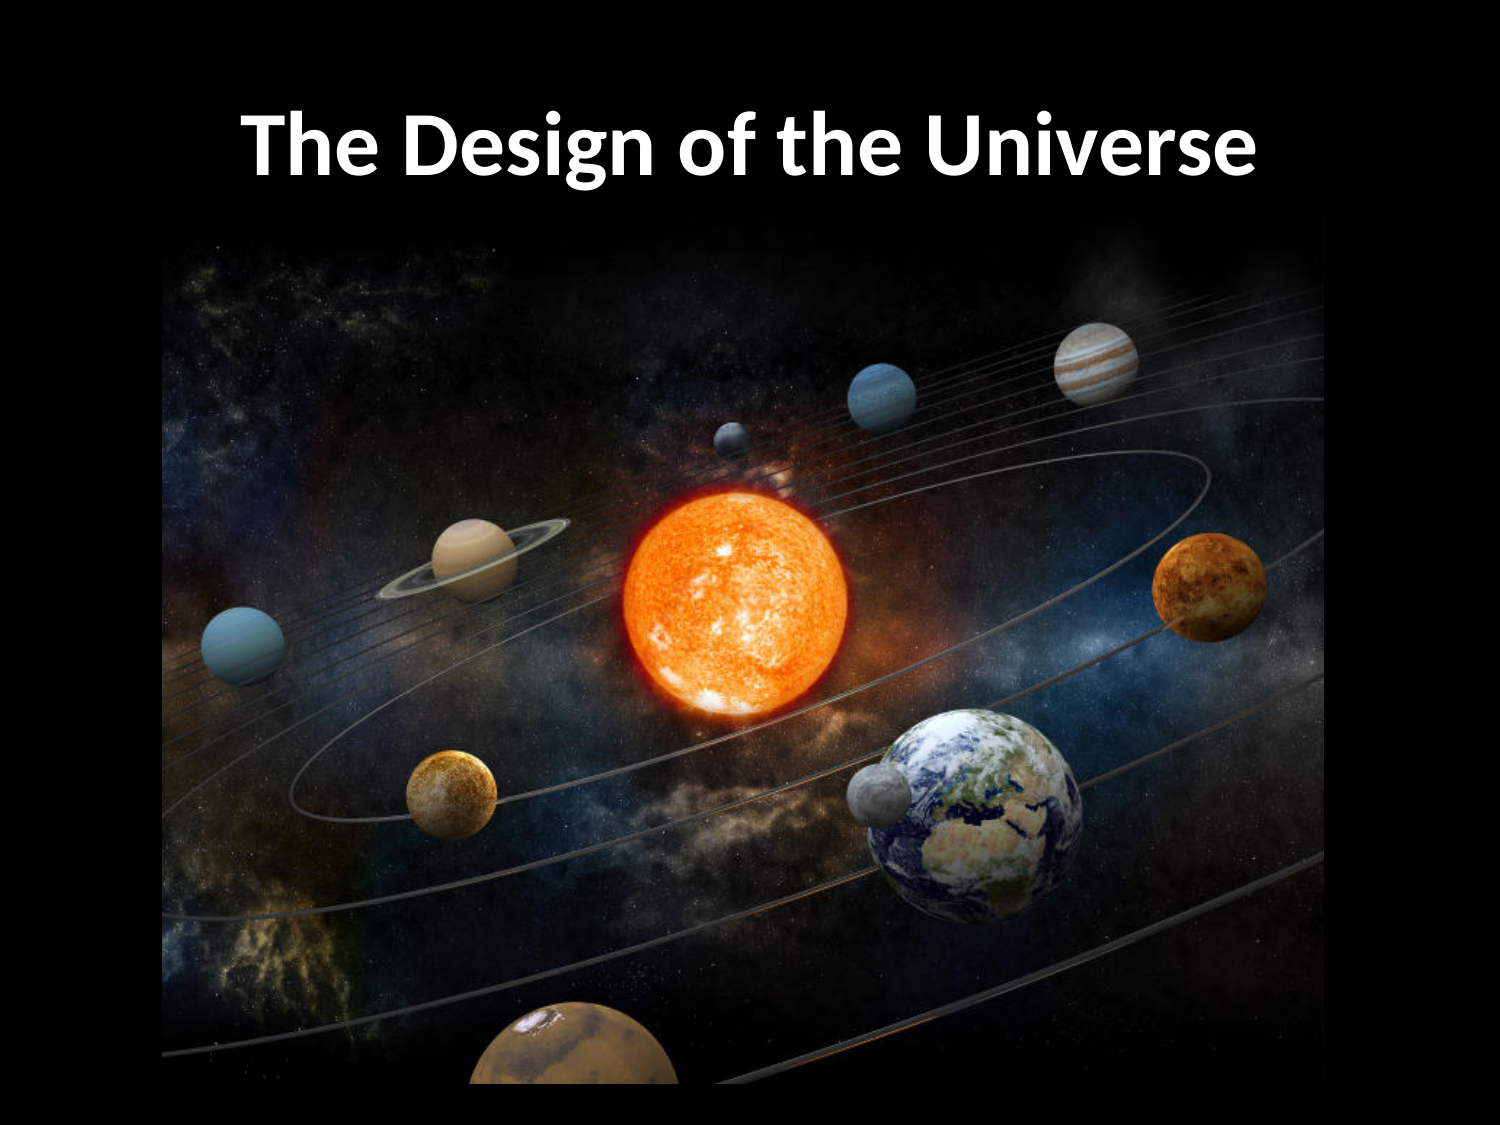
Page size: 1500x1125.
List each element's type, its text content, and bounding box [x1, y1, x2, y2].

picture [161, 212, 1326, 1085]
title The Design of the Universe [75, 45, 1425, 233]
